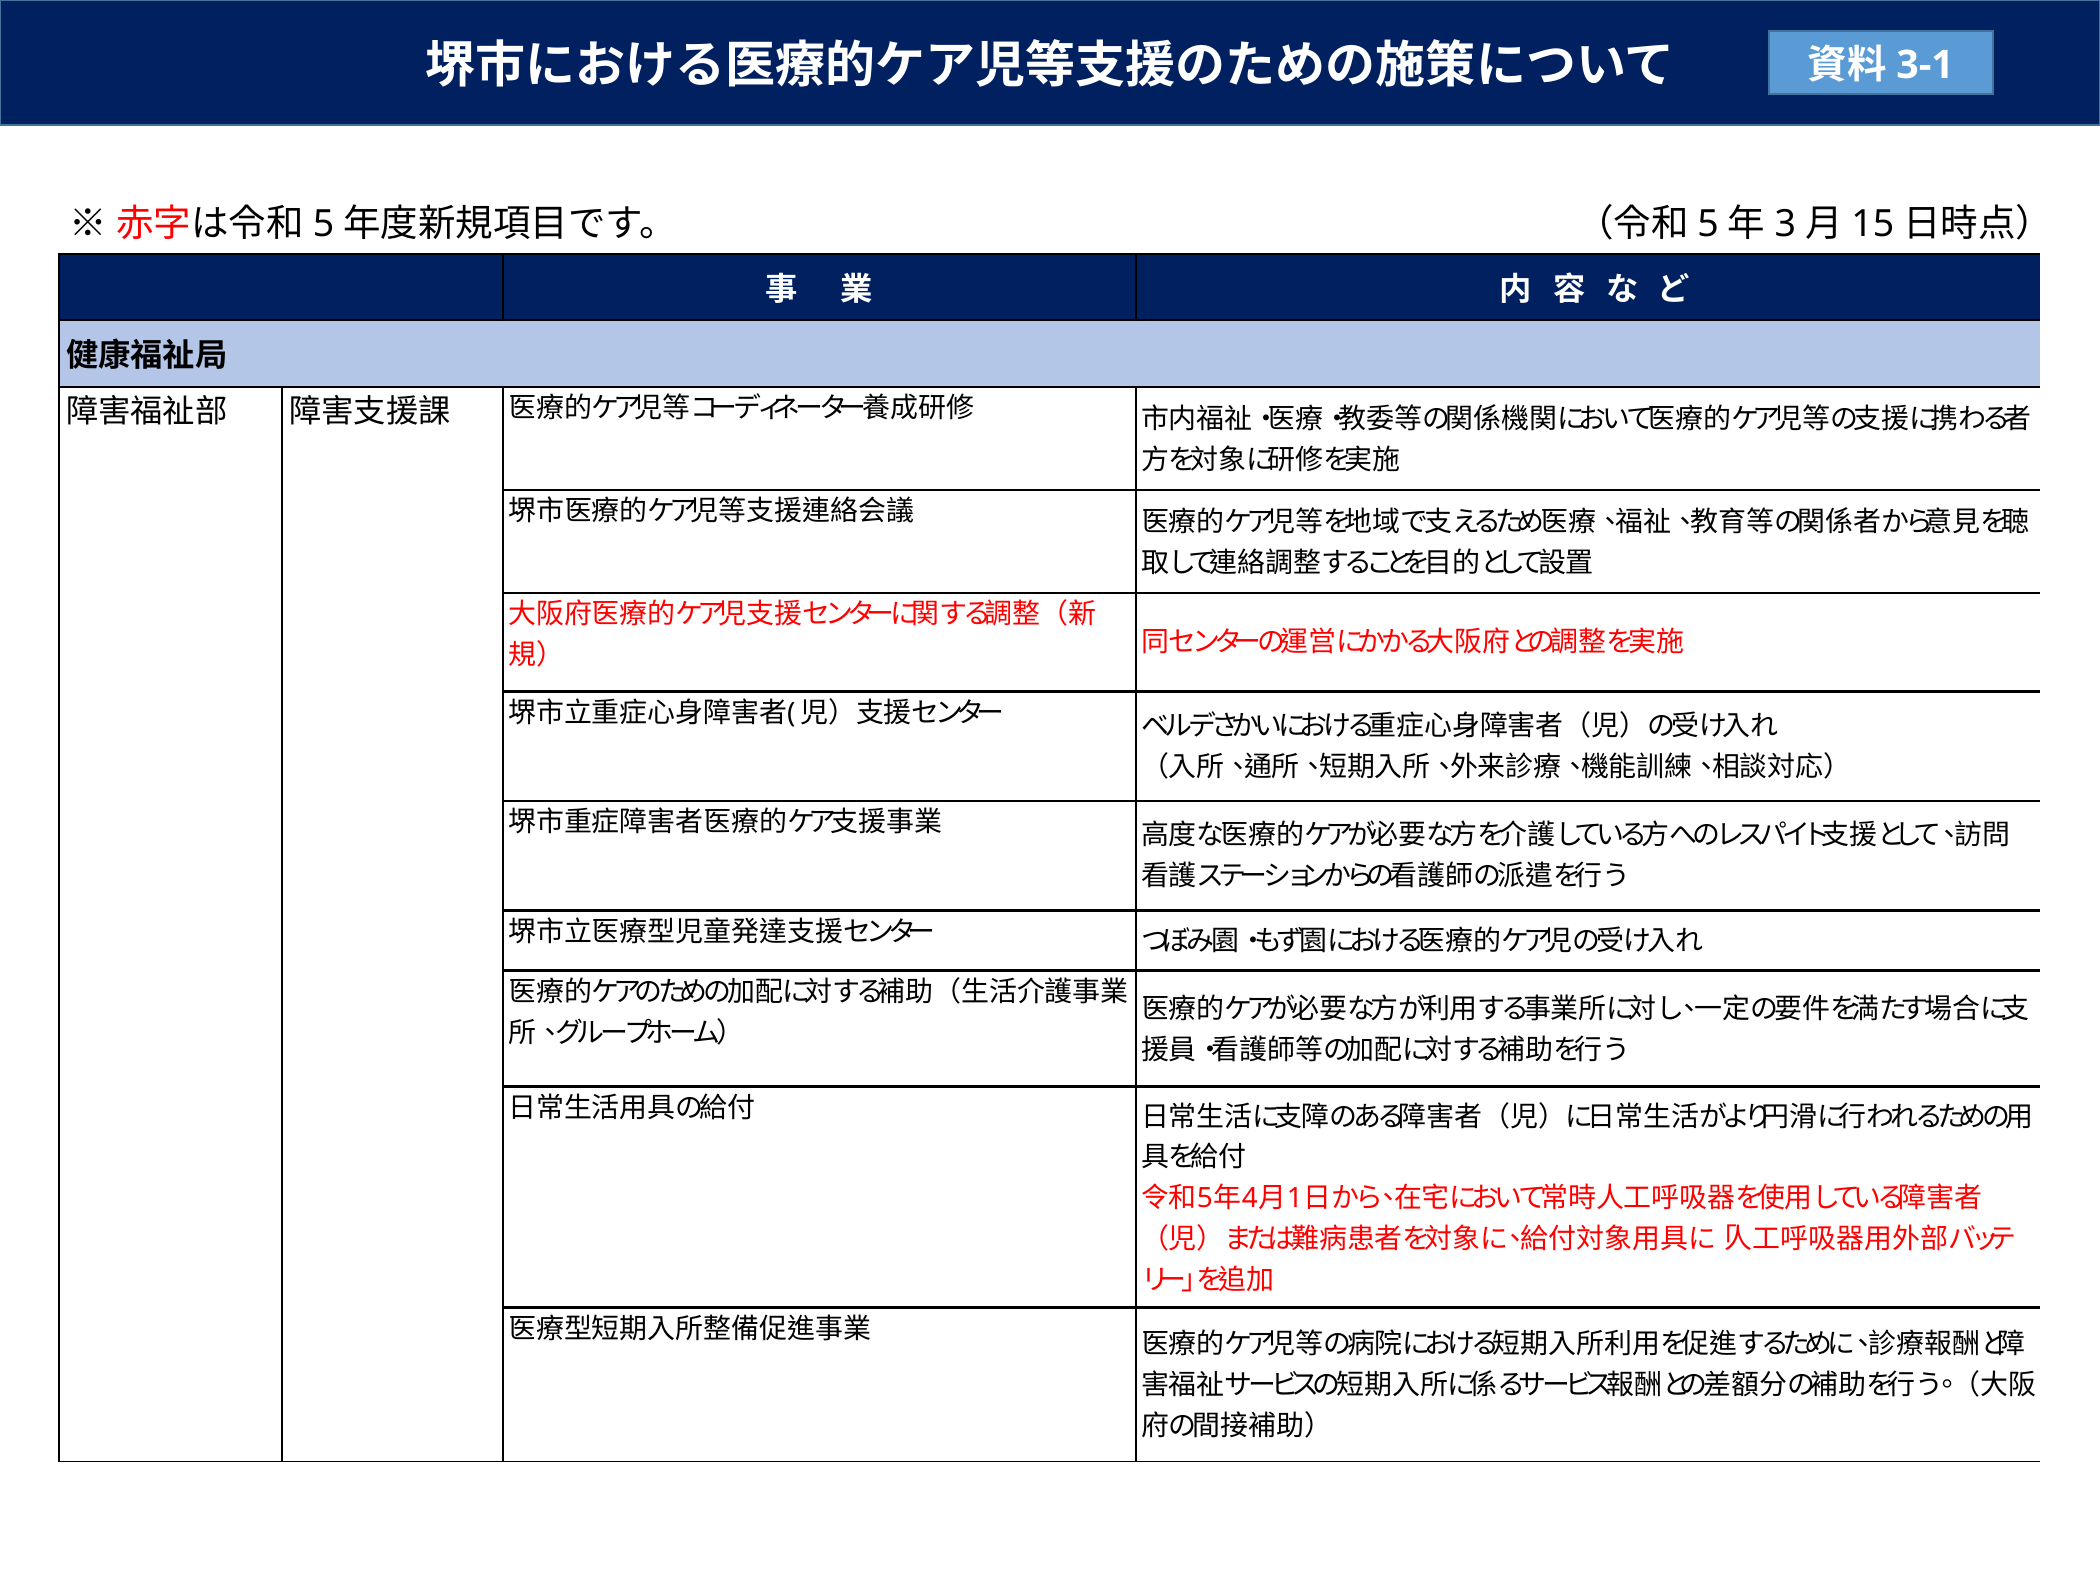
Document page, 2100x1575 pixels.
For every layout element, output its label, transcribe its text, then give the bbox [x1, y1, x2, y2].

text_box 資料3-1 [1768, 30, 1994, 95]
text_box ※赤字は令和5年度新規項目です。 [55, 191, 692, 252]
text_box （令和5年3月15日時点） [1561, 191, 2069, 252]
text_box 堺市における医療的ケア児等支援のための施策について [0, 0, 2100, 126]
picture [57, 252, 2043, 1464]
